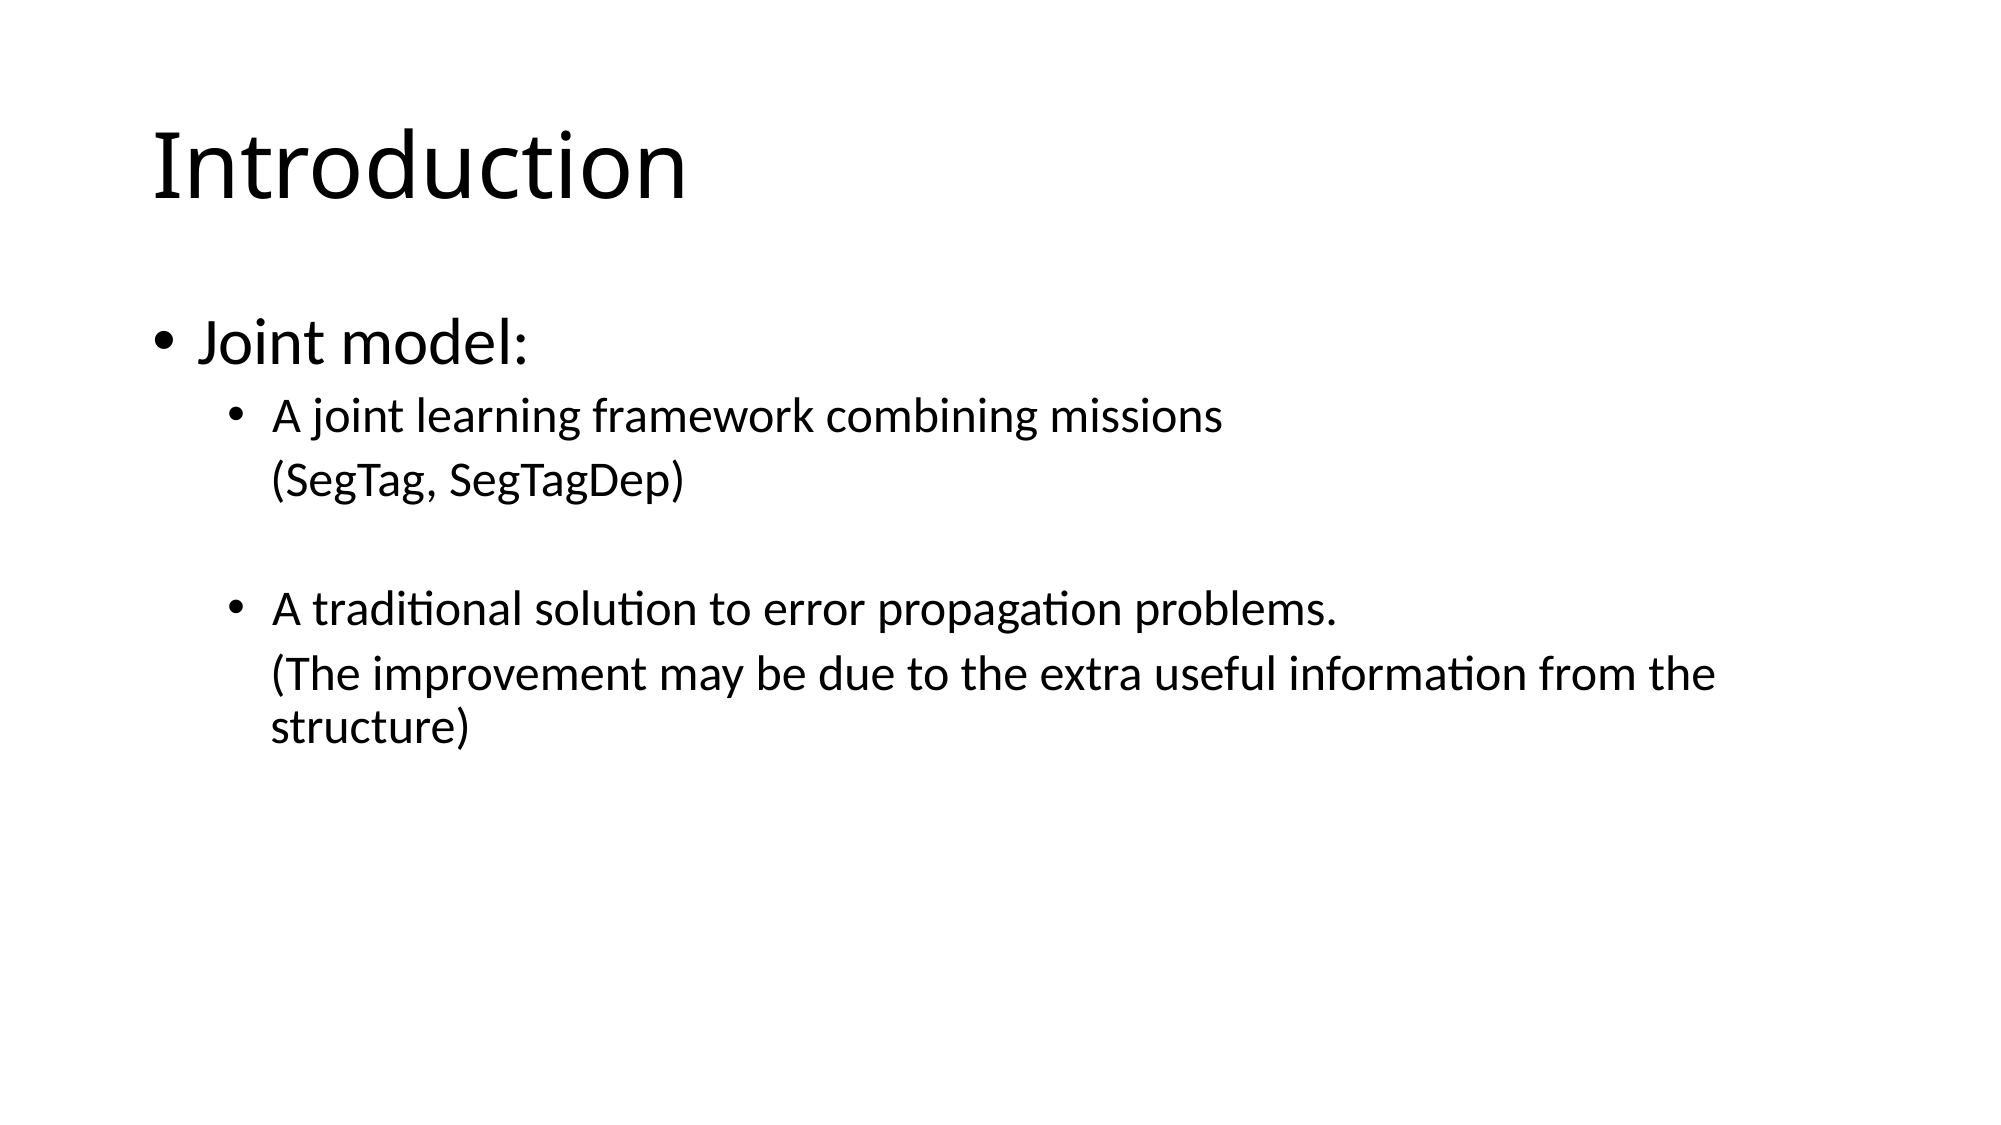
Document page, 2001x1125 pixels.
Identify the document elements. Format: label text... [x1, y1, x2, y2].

list Joint model: A joint learning framework combining missions (SegTag, SegTagDep) A traditional solution to error propagation problems. (The improvement may be due to the extra useful information from the structure) [137, 299, 1863, 1014]
title Introduction [137, 59, 1863, 278]
